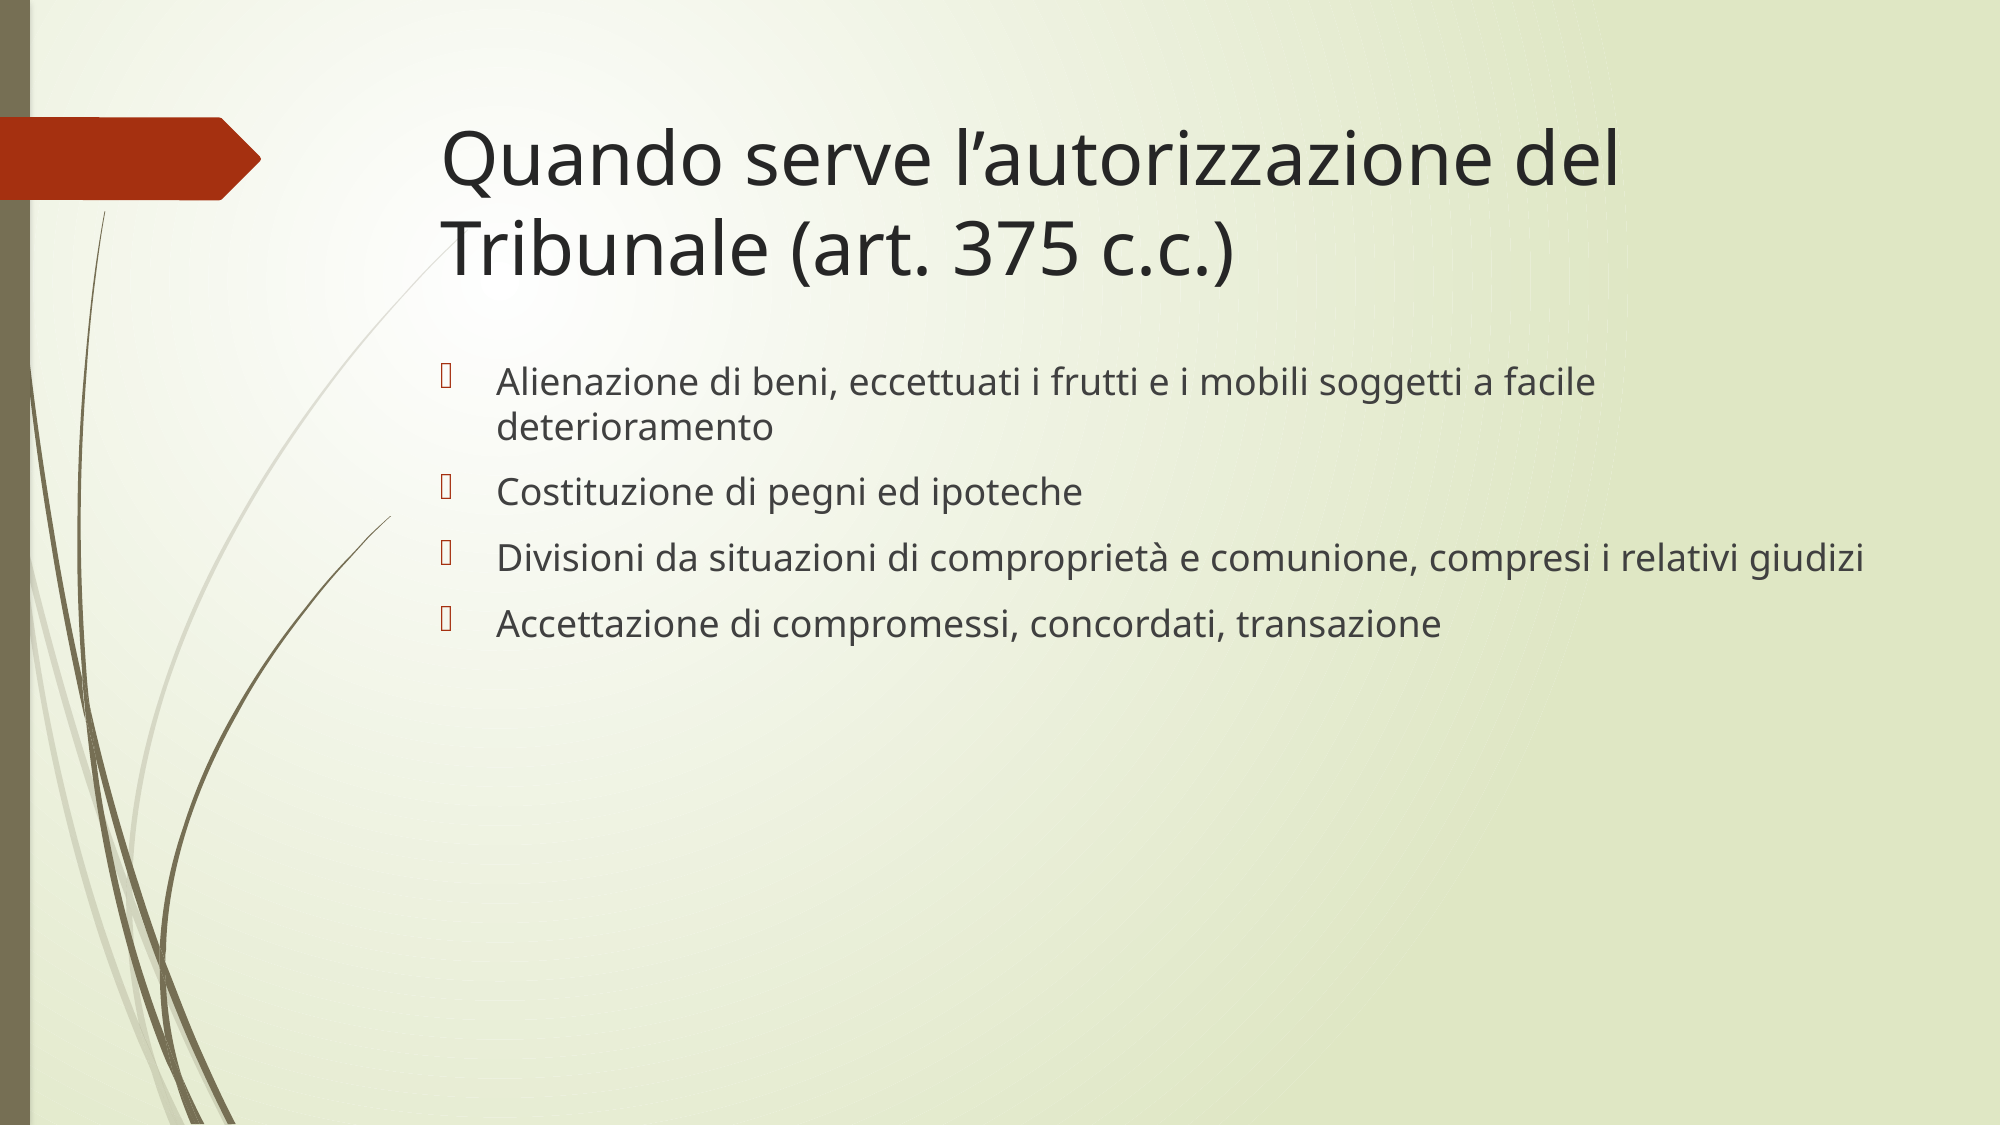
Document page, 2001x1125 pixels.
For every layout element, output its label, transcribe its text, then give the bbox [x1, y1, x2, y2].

list Alienazione di beni, eccettuati i frutti e i mobili soggetti a facile deterioramento Costituzione di pegni ed ipoteche Divisioni da situazioni di comproprietà e comunione, compresi i relativi giudizi Accettazione di compromessi, concordati, transazione [424, 350, 1888, 970]
title Quando serve l’autorizzazione del Tribunale (art. 375 c.c.) [425, 102, 1888, 313]
